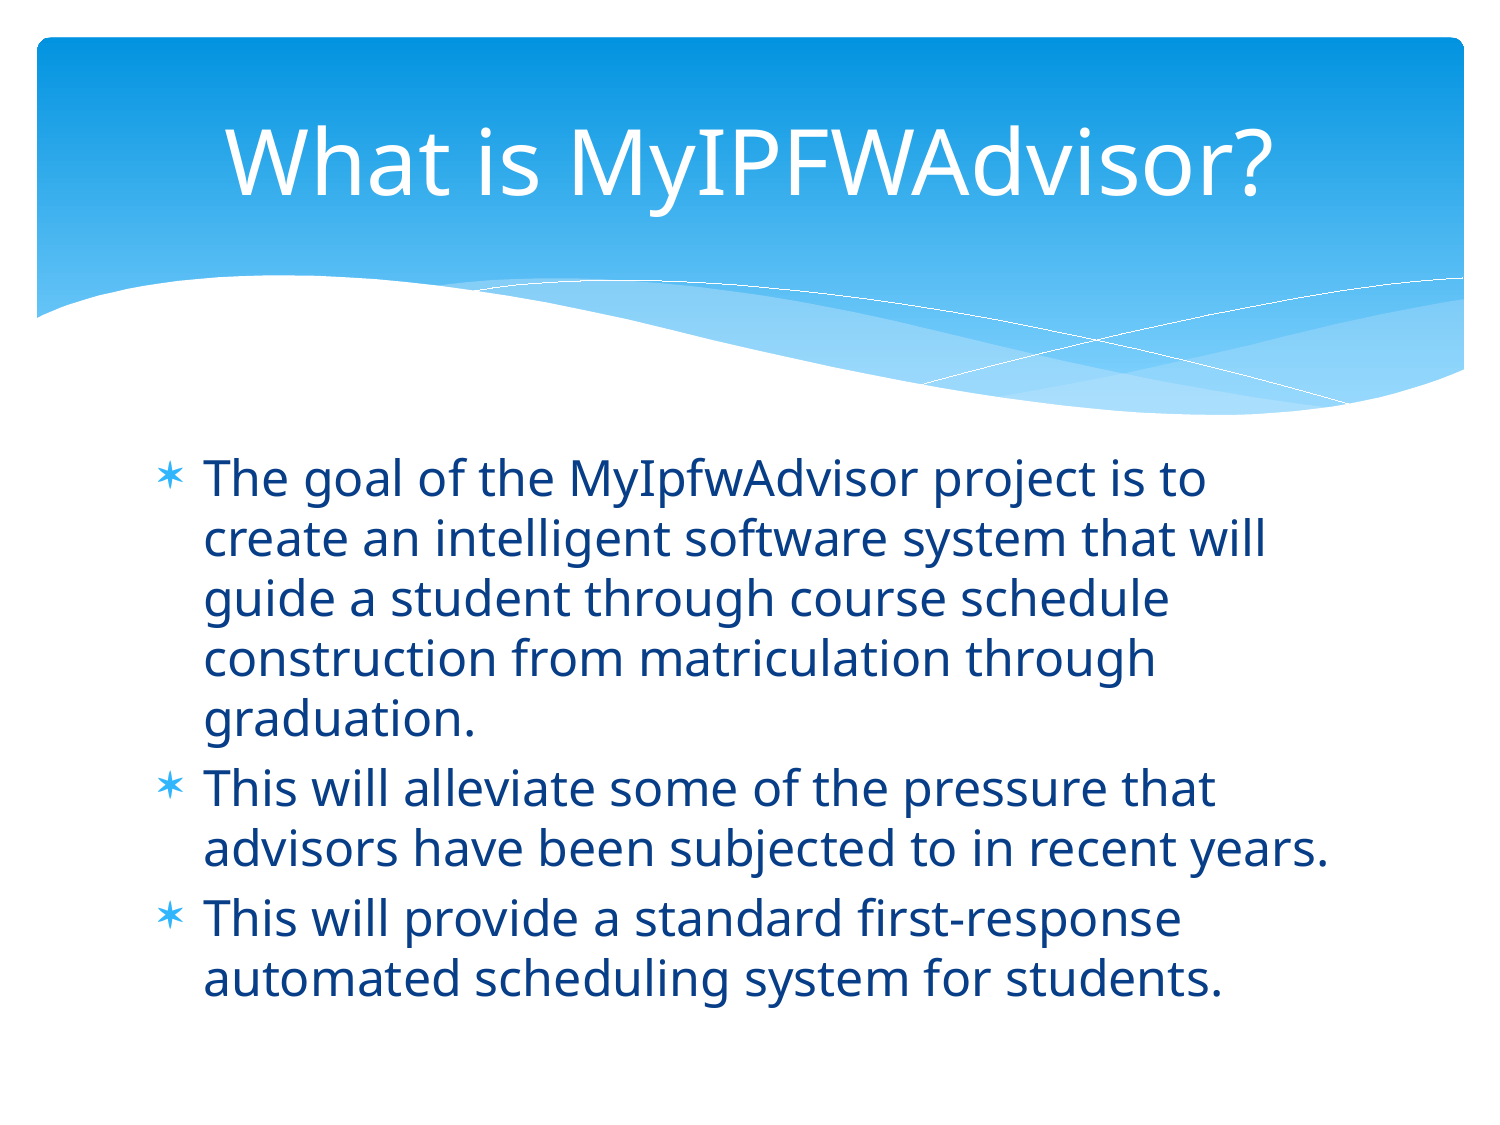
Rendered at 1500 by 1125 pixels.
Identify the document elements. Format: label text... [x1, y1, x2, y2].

title What is MyIPFWAdvisor? [75, 55, 1425, 261]
list The goal of the MyIpfwAdvisor project is to create an intelligent software system that will guide a student through course schedule construction from matriculation through graduation. This will alleviate some of the pressure that advisors have been subjected to in recent years. This will provide a standard first-response automated scheduling system for students. [143, 438, 1359, 1005]
